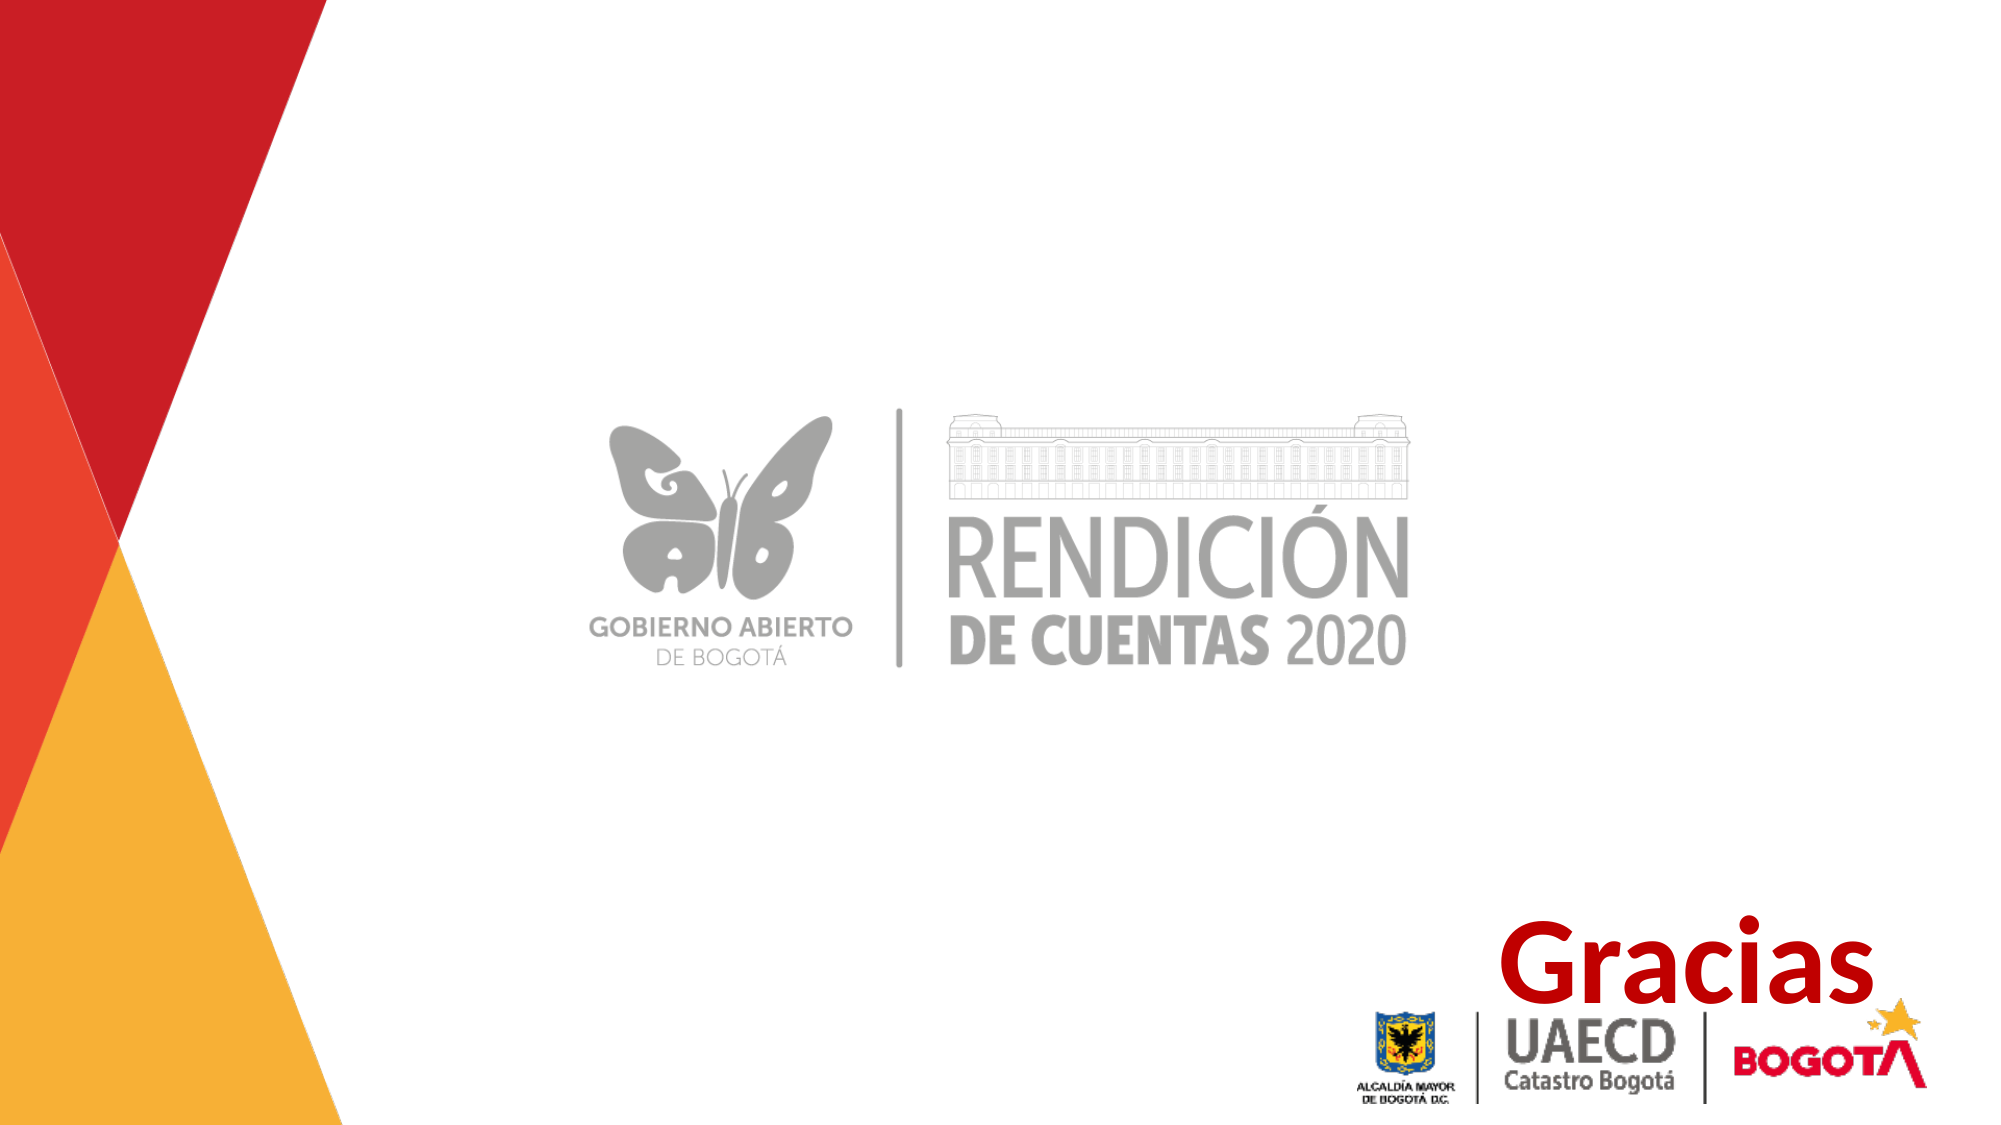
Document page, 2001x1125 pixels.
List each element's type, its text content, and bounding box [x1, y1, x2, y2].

text_box Gracias [1403, 870, 1973, 1036]
picture [0, 0, 2000, 1125]
